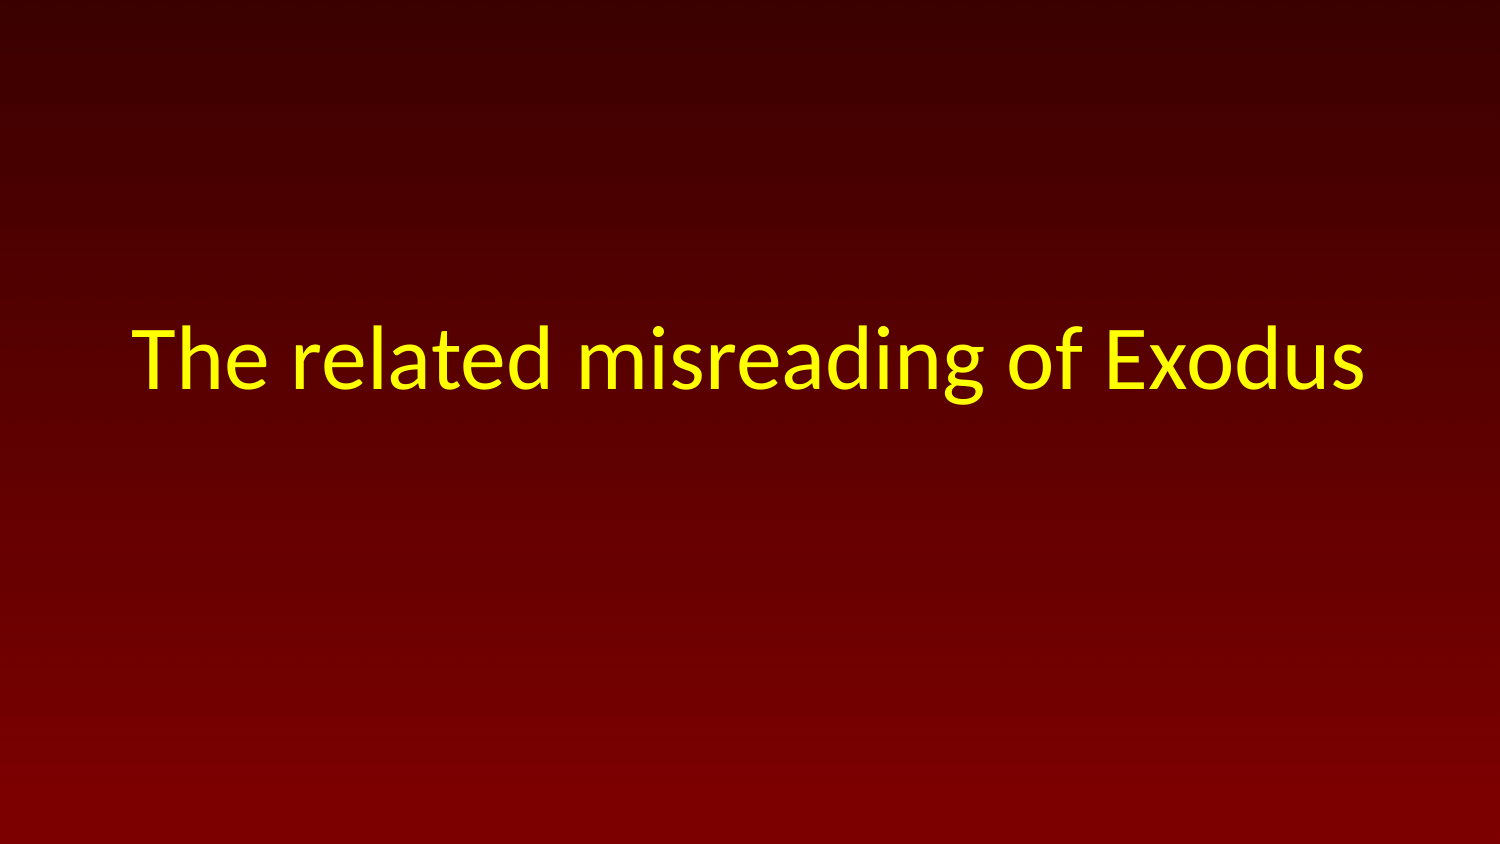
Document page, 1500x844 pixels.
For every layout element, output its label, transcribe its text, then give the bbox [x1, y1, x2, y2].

picture [0, 0, 1500, 844]
title The related misreading of Exodus [112, 262, 1388, 443]
